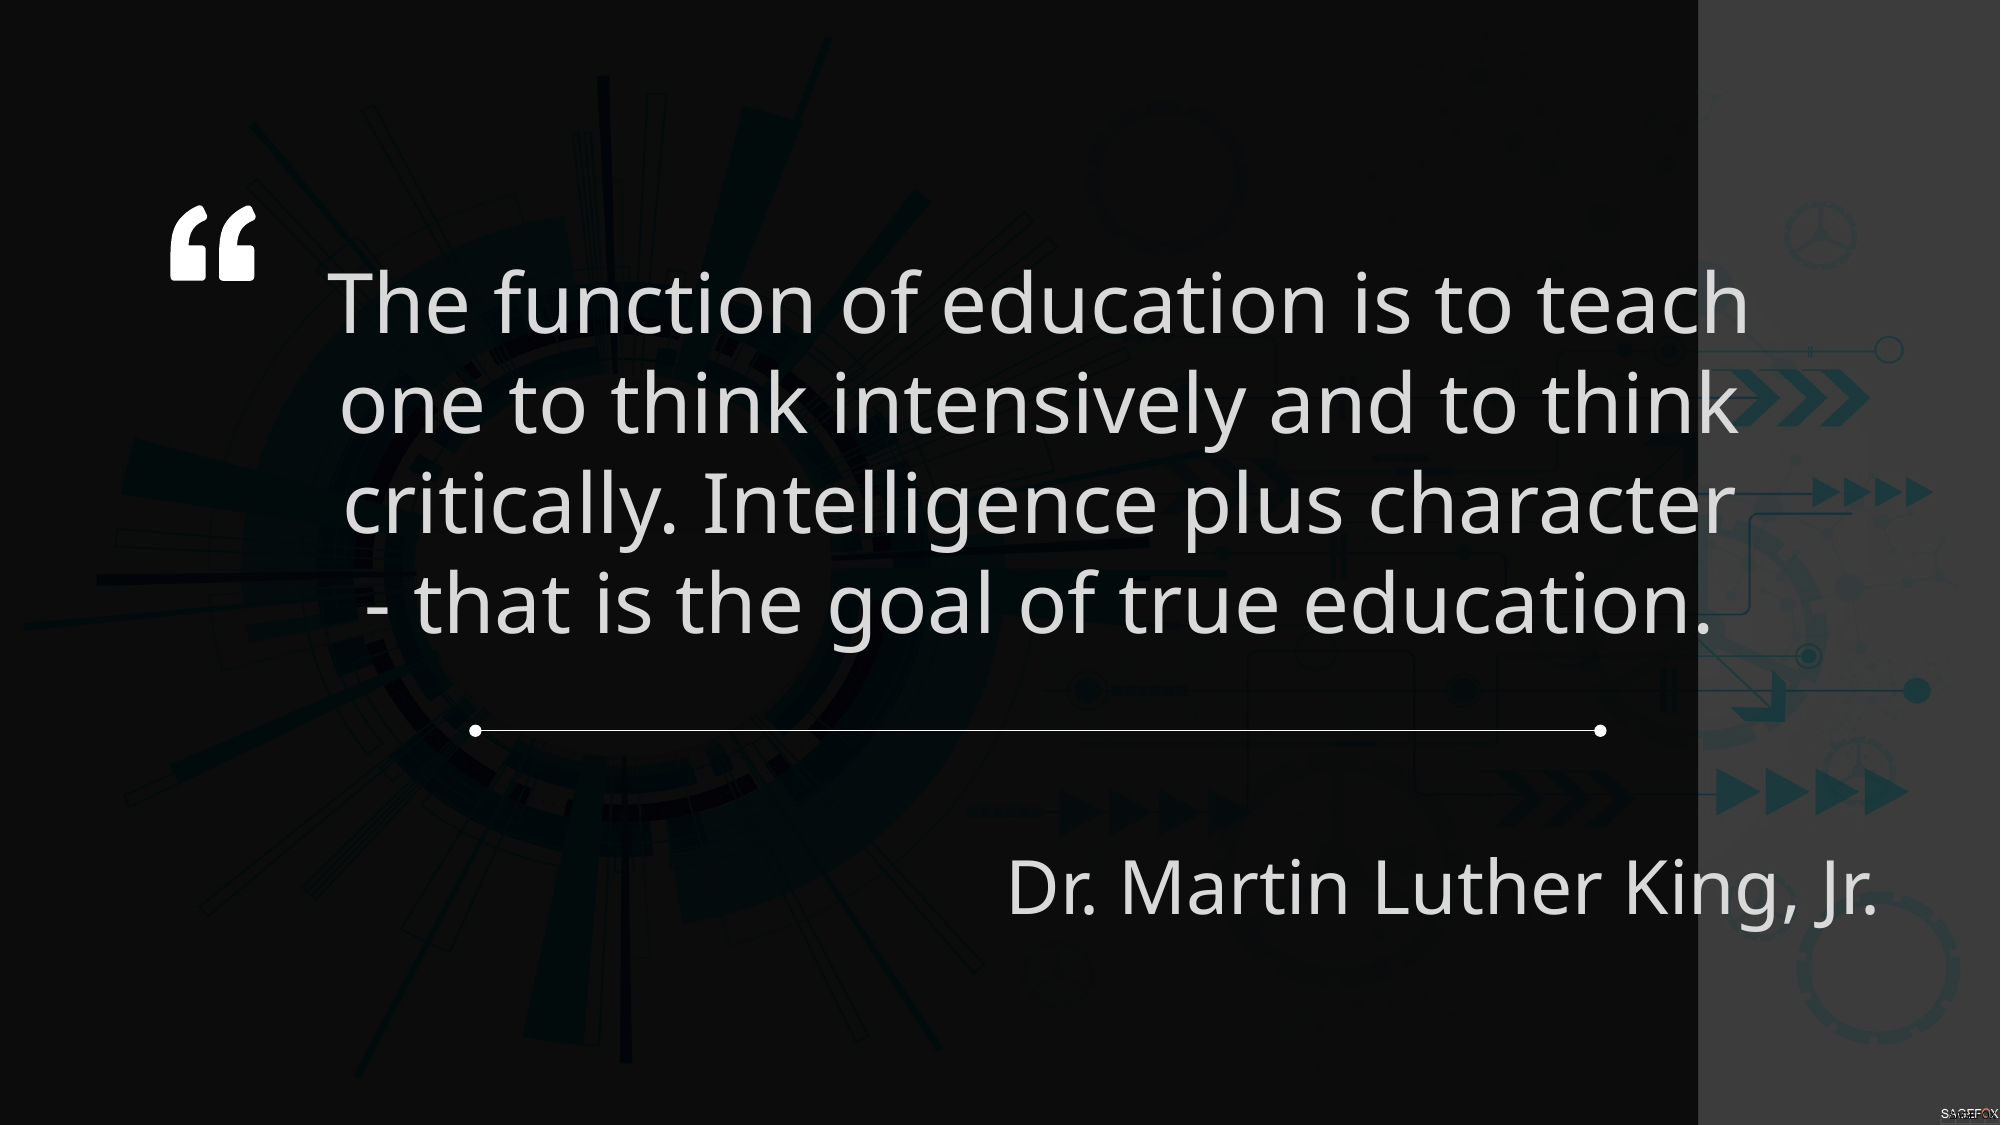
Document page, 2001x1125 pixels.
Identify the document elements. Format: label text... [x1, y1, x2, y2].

text_box The function of education is to teach one to think intensively and to think critically. Intelligence plus character - that is the goal of true education. [303, 243, 1777, 658]
text_box Dr. Martin Luther King, Jr. [989, 831, 1897, 937]
text_box [0, 0, 1699, 1125]
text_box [170, 205, 256, 281]
picture [1699, 0, 2001, 1125]
